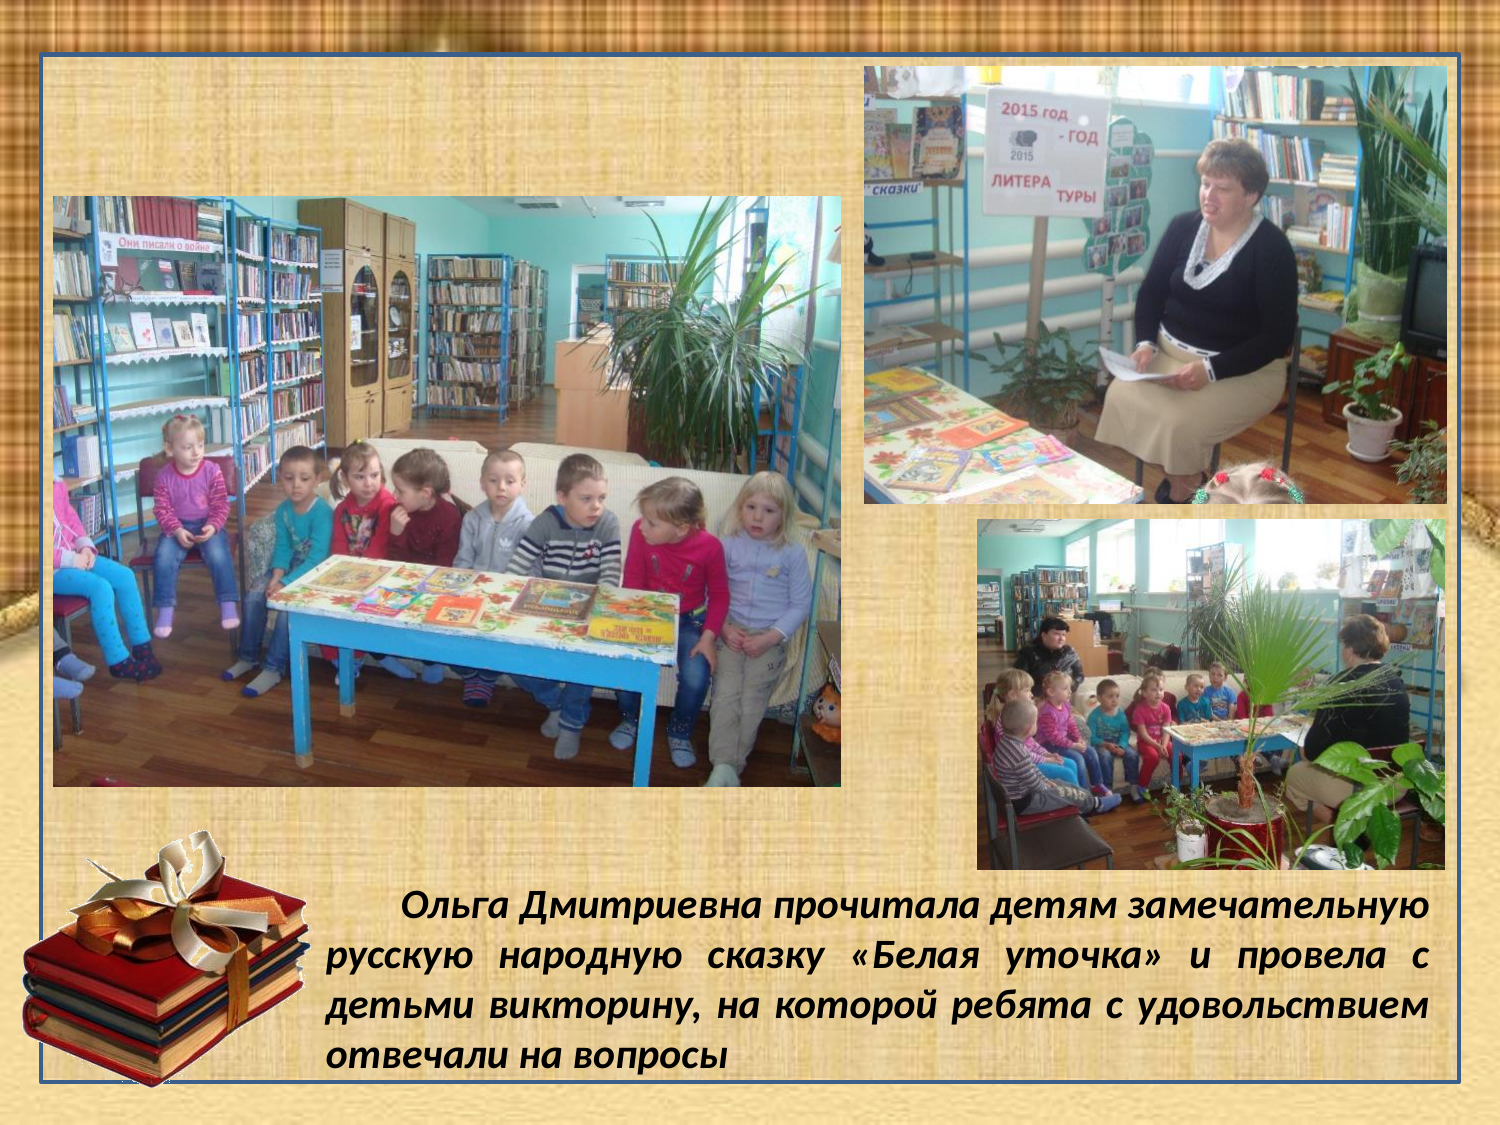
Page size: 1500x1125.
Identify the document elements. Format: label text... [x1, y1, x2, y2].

picture [0, 0, 1500, 1125]
list Ольга Дмитриевна прочитала детям замечательную русскую народную сказку «Белая уточка» и провела с детьми викторину, на которой ребята с удовольствием отвечали на вопросы [310, 869, 1445, 1071]
